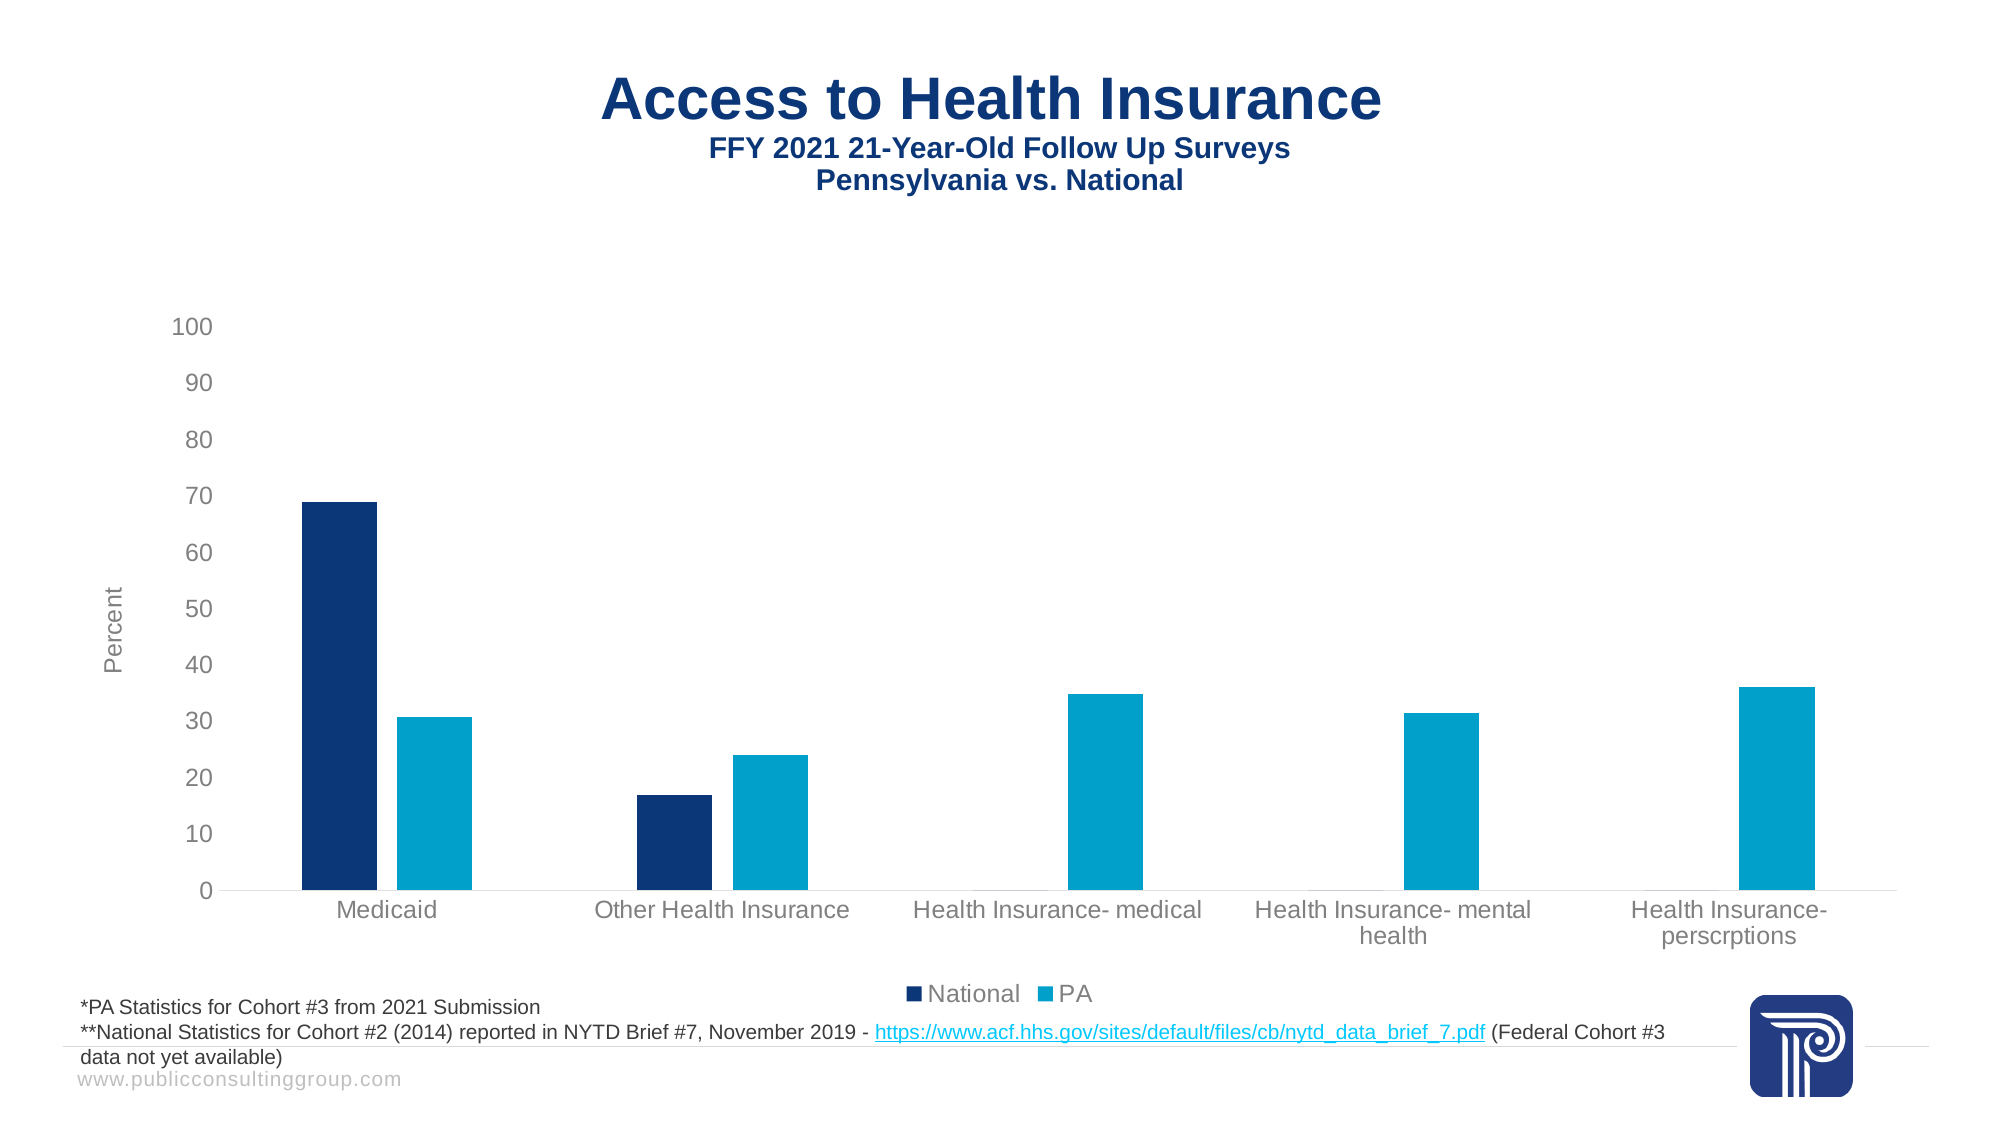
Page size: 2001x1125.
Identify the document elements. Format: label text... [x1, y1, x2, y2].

title Access to Health Insurance FFY 2021 21-Year-Old Follow Up Surveys Pennsylvania vs. National [65, 59, 1935, 278]
text_box *PA Statistics for Cohort #3 from 2021 Submission **National Statistics for Cohort #2 (2014) reported in NYTD Brief #7, November 2019 - https://www.acf.hhs.gov/sites/default/files/cb/nytd_data_brief_7.pdf (Federal Cohort #3 data not yet available) [65, 1014, 1707, 1077]
chart [65, 299, 1935, 1014]
